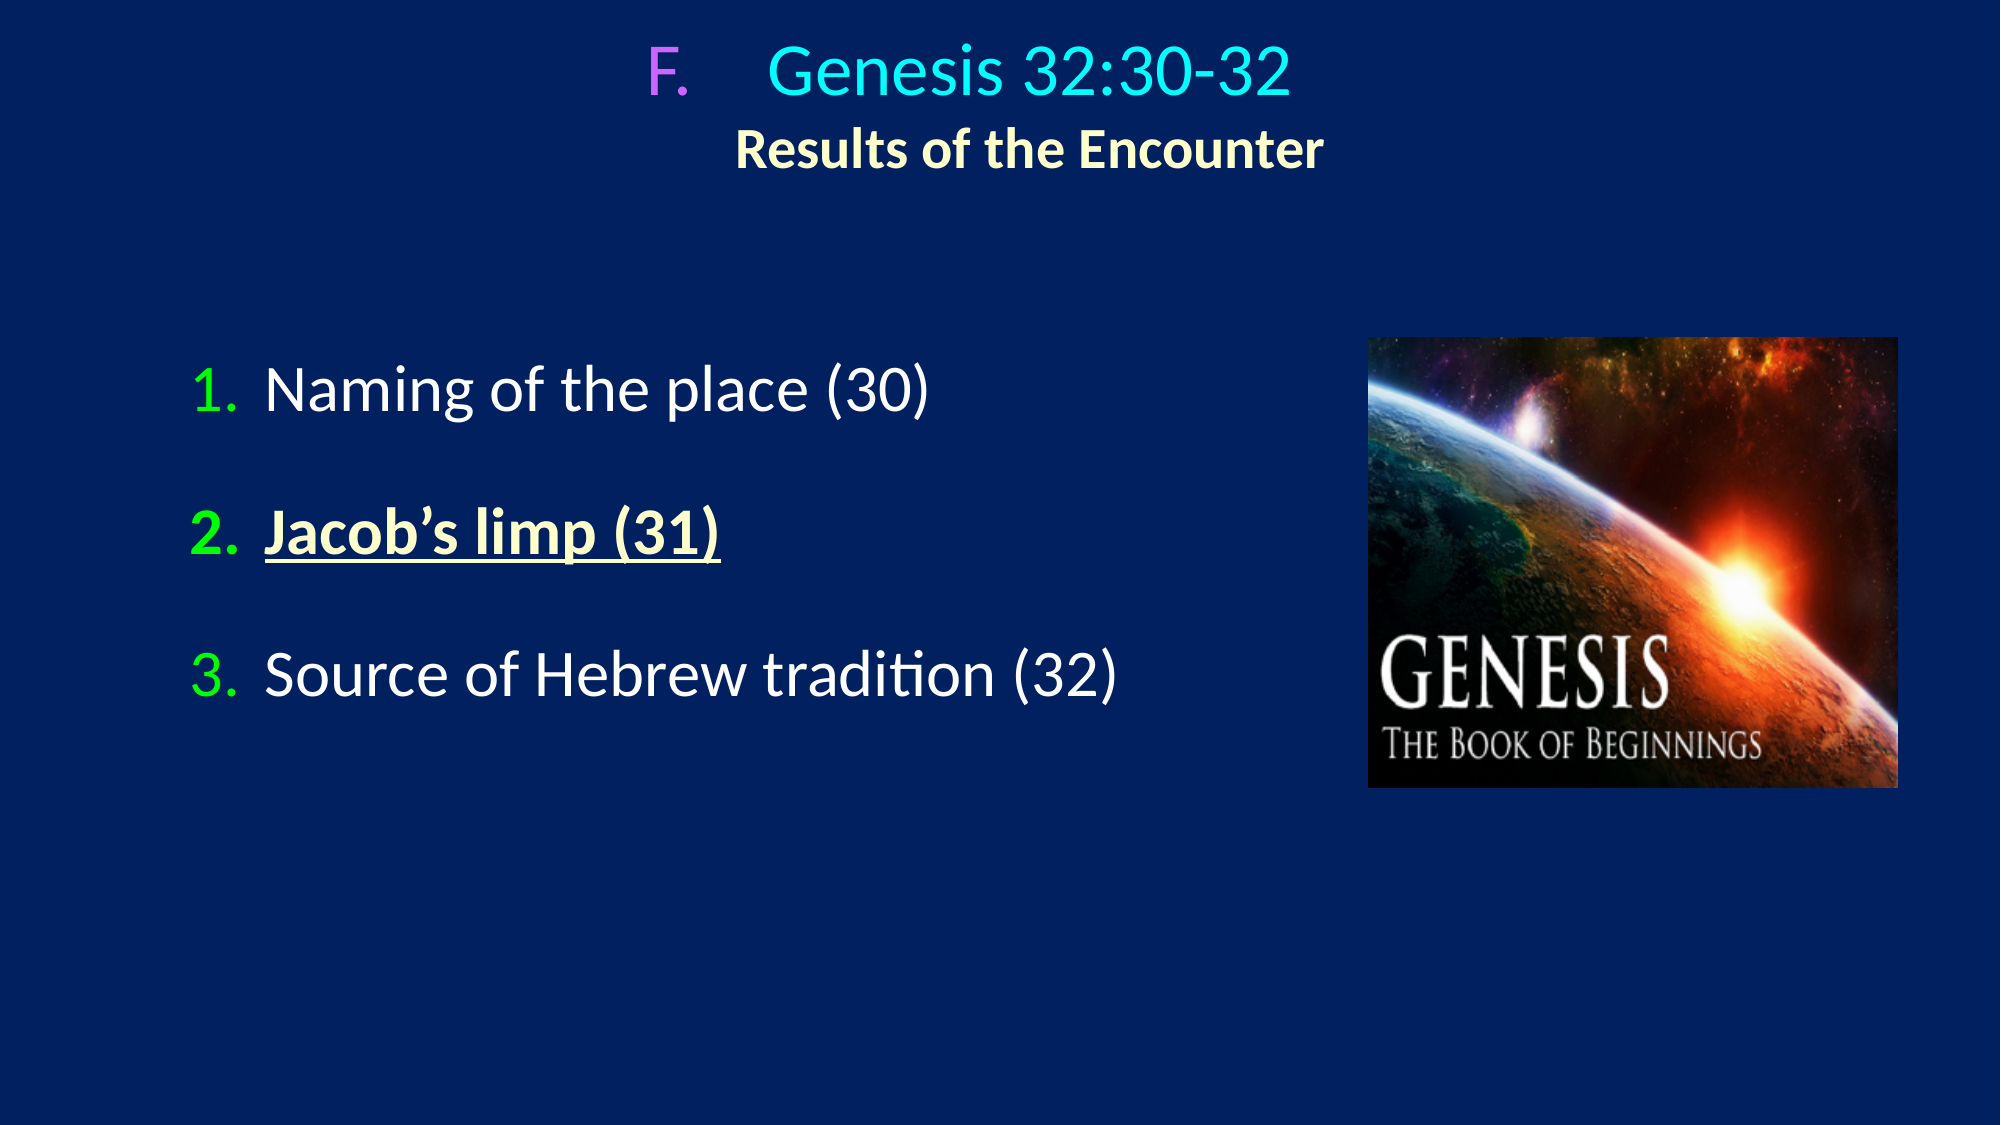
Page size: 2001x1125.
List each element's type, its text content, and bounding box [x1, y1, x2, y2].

title Genesis 32:30-32 Results of the Encounter [362, 24, 1577, 175]
picture [1367, 337, 1898, 788]
list Naming of the place (30) Jacob’s limp (31) Source of Hebrew tradition (32) [174, 337, 1288, 1013]
